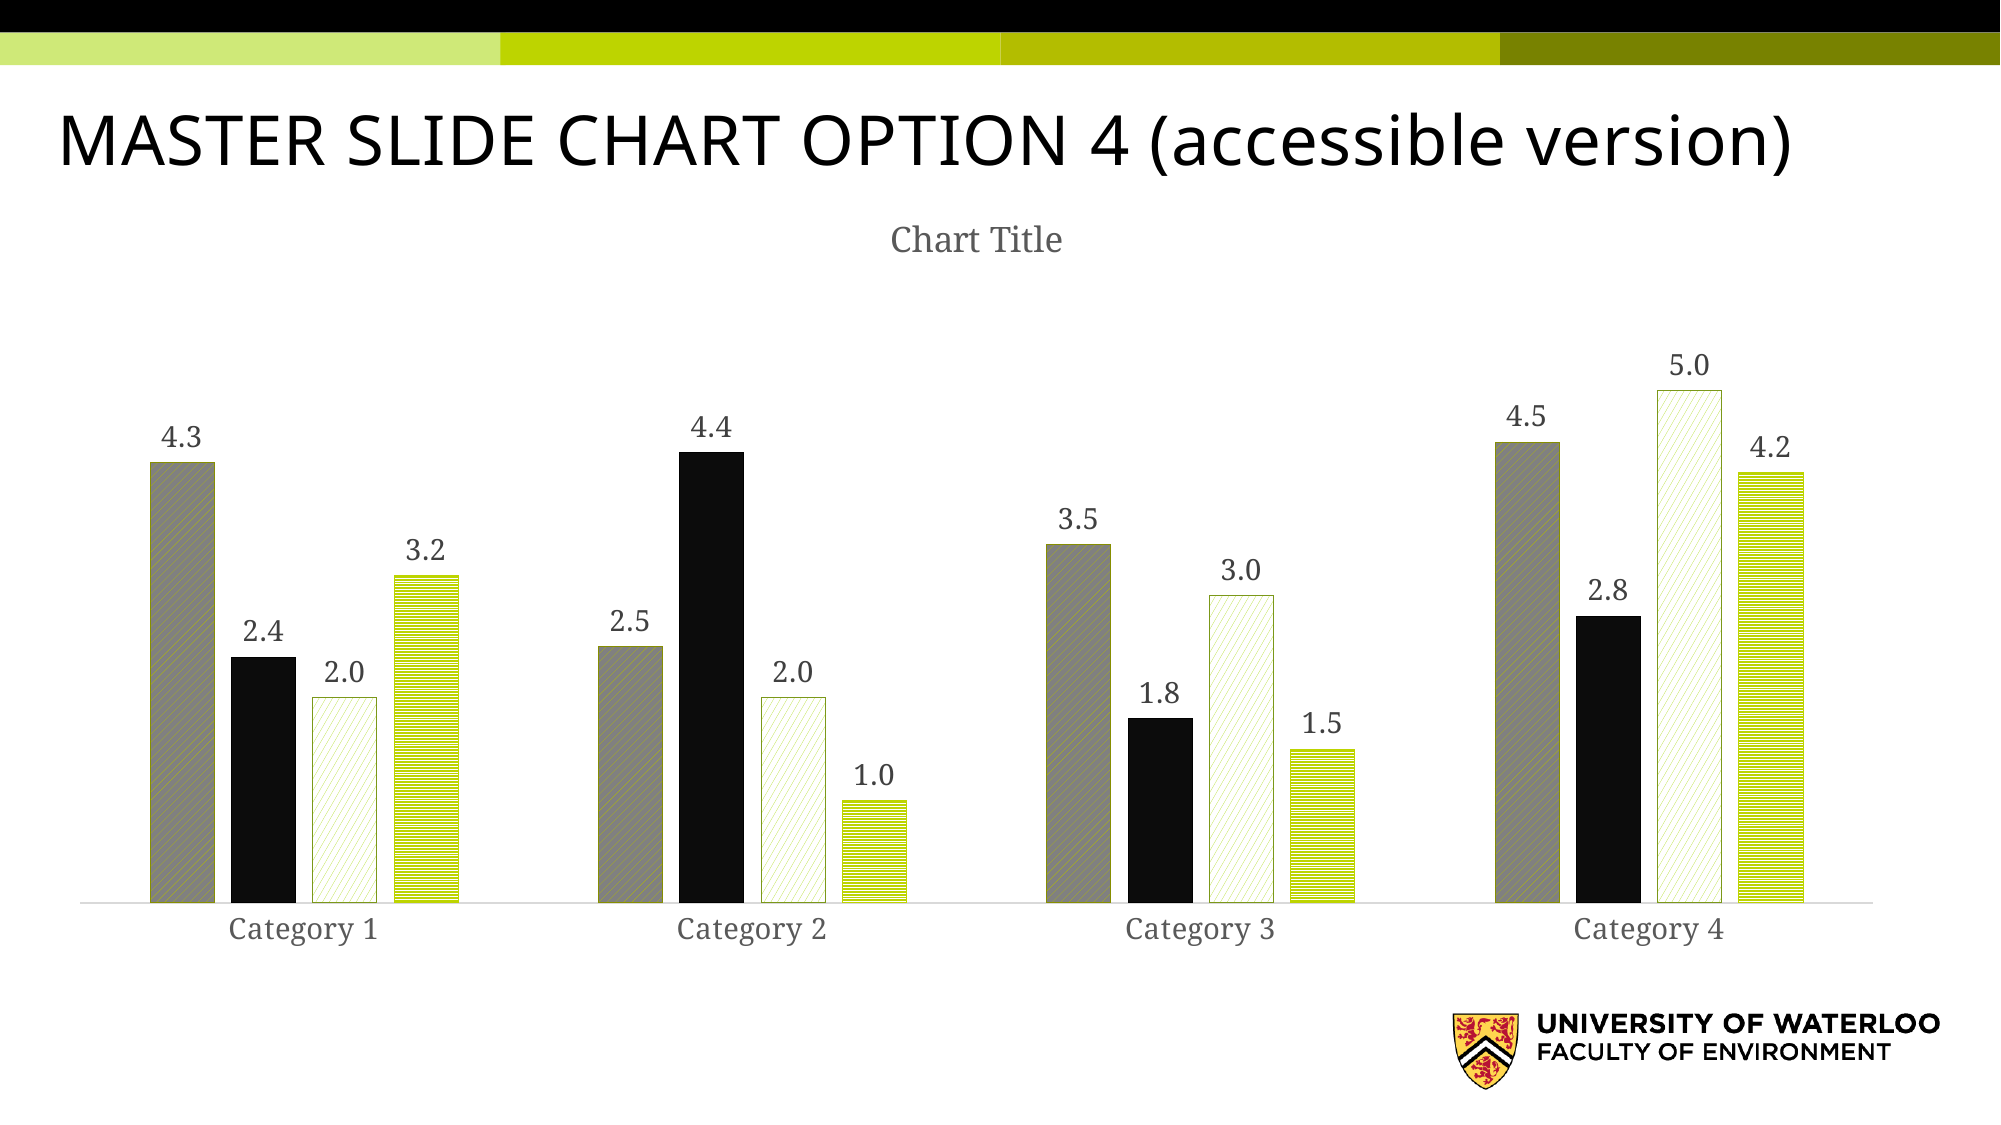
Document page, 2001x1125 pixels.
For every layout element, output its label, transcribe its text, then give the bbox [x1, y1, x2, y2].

title MASTER SLIDE CHART OPTION 4 (accessible version) [42, 71, 1941, 219]
chart [42, 181, 1911, 966]
picture [1373, 953, 2001, 1125]
